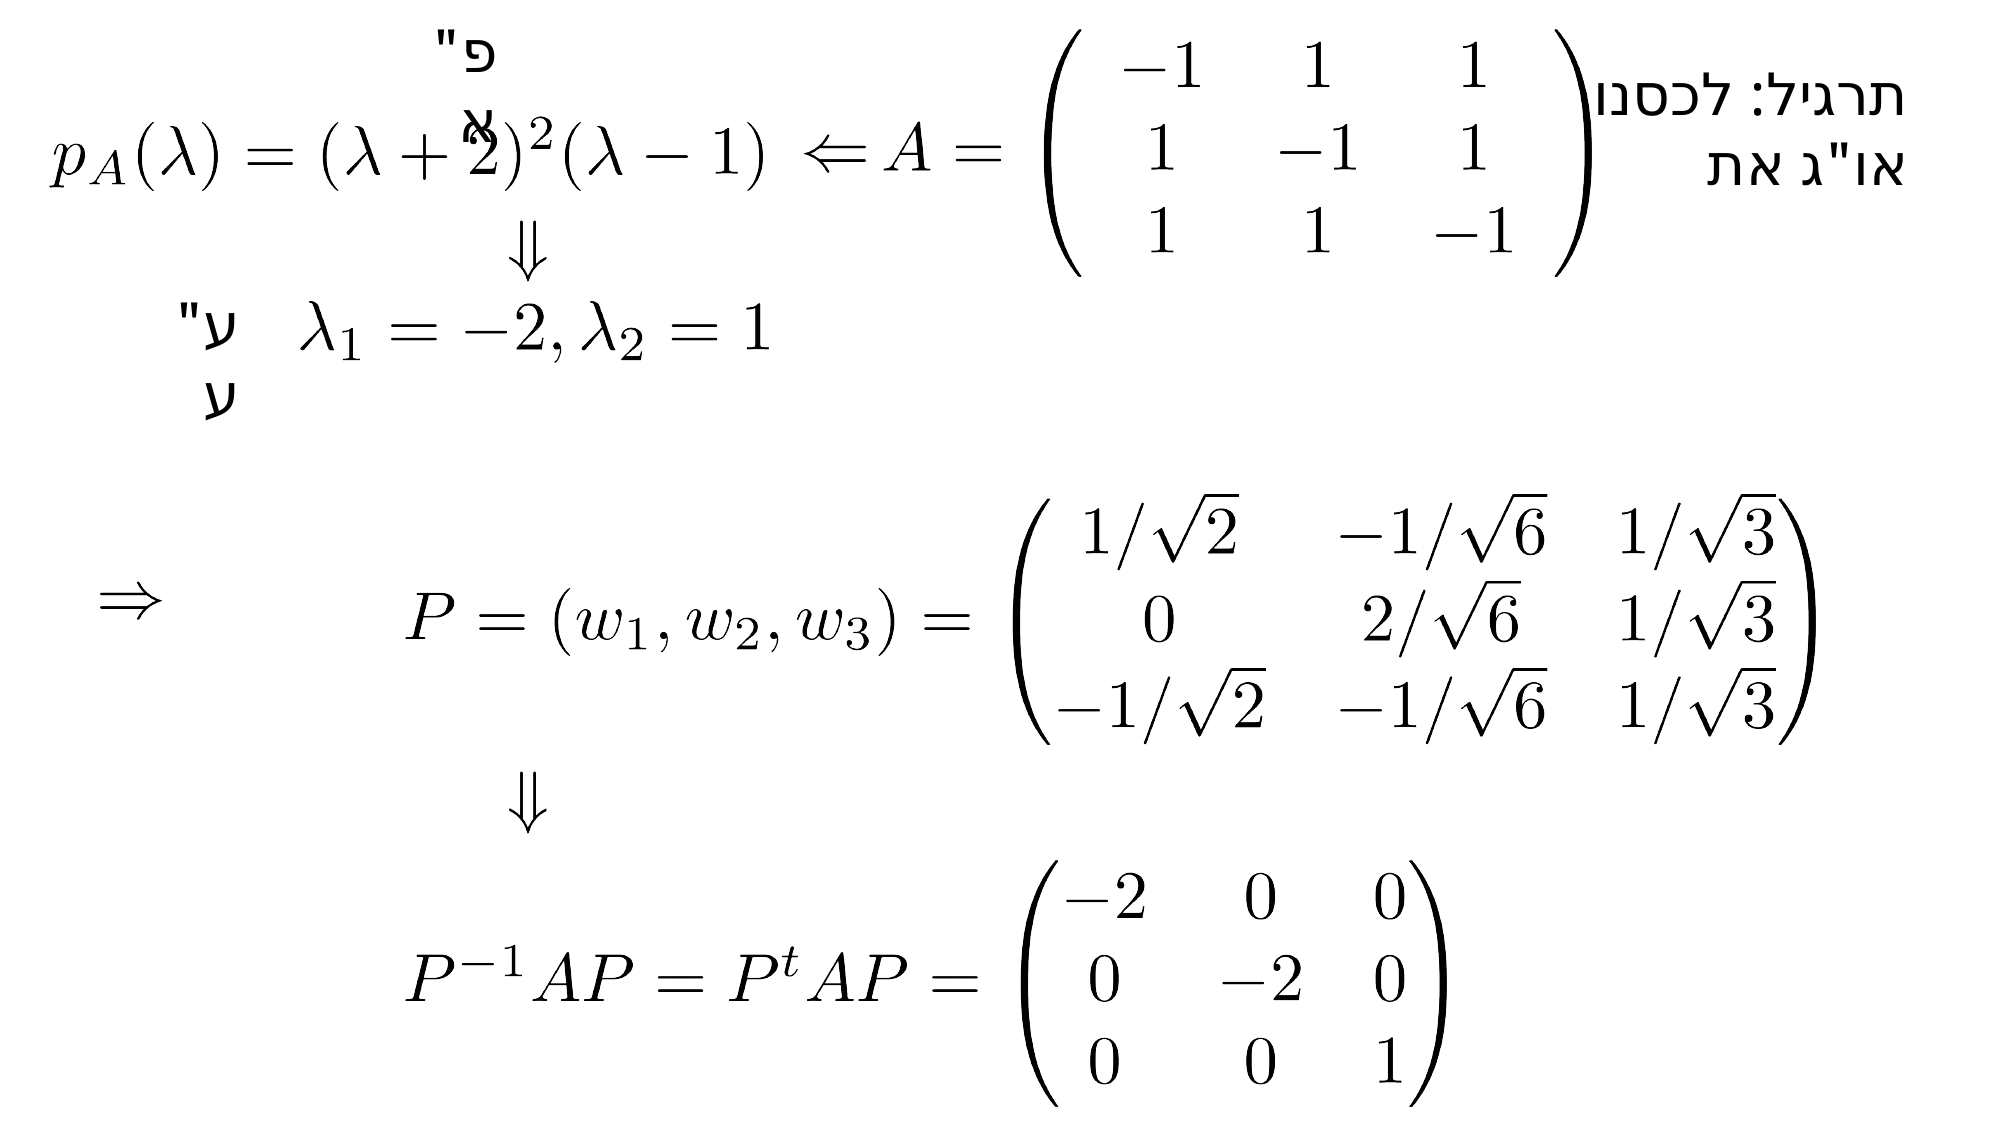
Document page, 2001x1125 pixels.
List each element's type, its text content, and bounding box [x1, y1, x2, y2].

picture [883, 29, 1592, 277]
picture [100, 581, 162, 620]
picture [509, 771, 548, 834]
text_box תרגיל: לכסנו או"ג את [1592, 49, 1923, 205]
picture [300, 301, 769, 363]
picture [49, 116, 763, 191]
picture [804, 134, 866, 173]
picture [405, 860, 1447, 1107]
text_box פ"א [388, 6, 513, 116]
text_box ע"ע [130, 279, 255, 435]
picture [509, 220, 548, 282]
picture [405, 494, 1816, 745]
